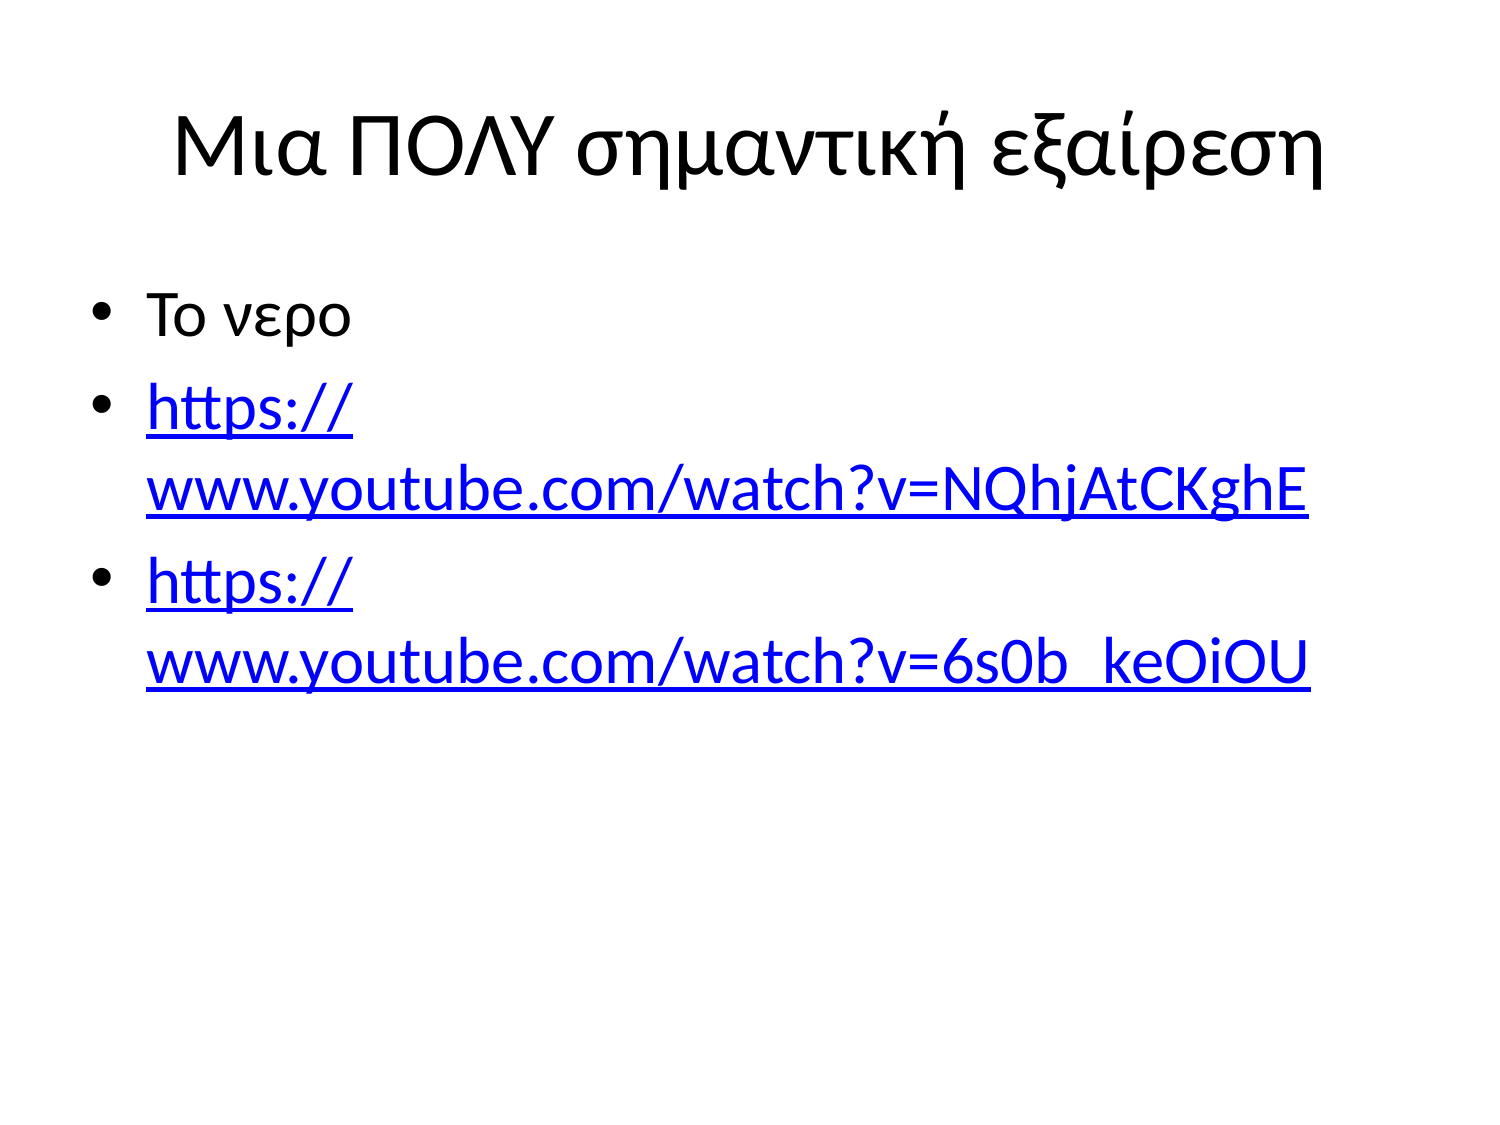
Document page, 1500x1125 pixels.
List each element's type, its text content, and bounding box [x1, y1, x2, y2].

list To νερο https://www.youtube.com/watch?v=NQhjAtCKghE https://www.youtube.com/watch?v=6s0b_keOiOU [75, 262, 1425, 1005]
title Μια ΠΟΛΥ σημαντική εξαίρεση [75, 45, 1425, 233]
